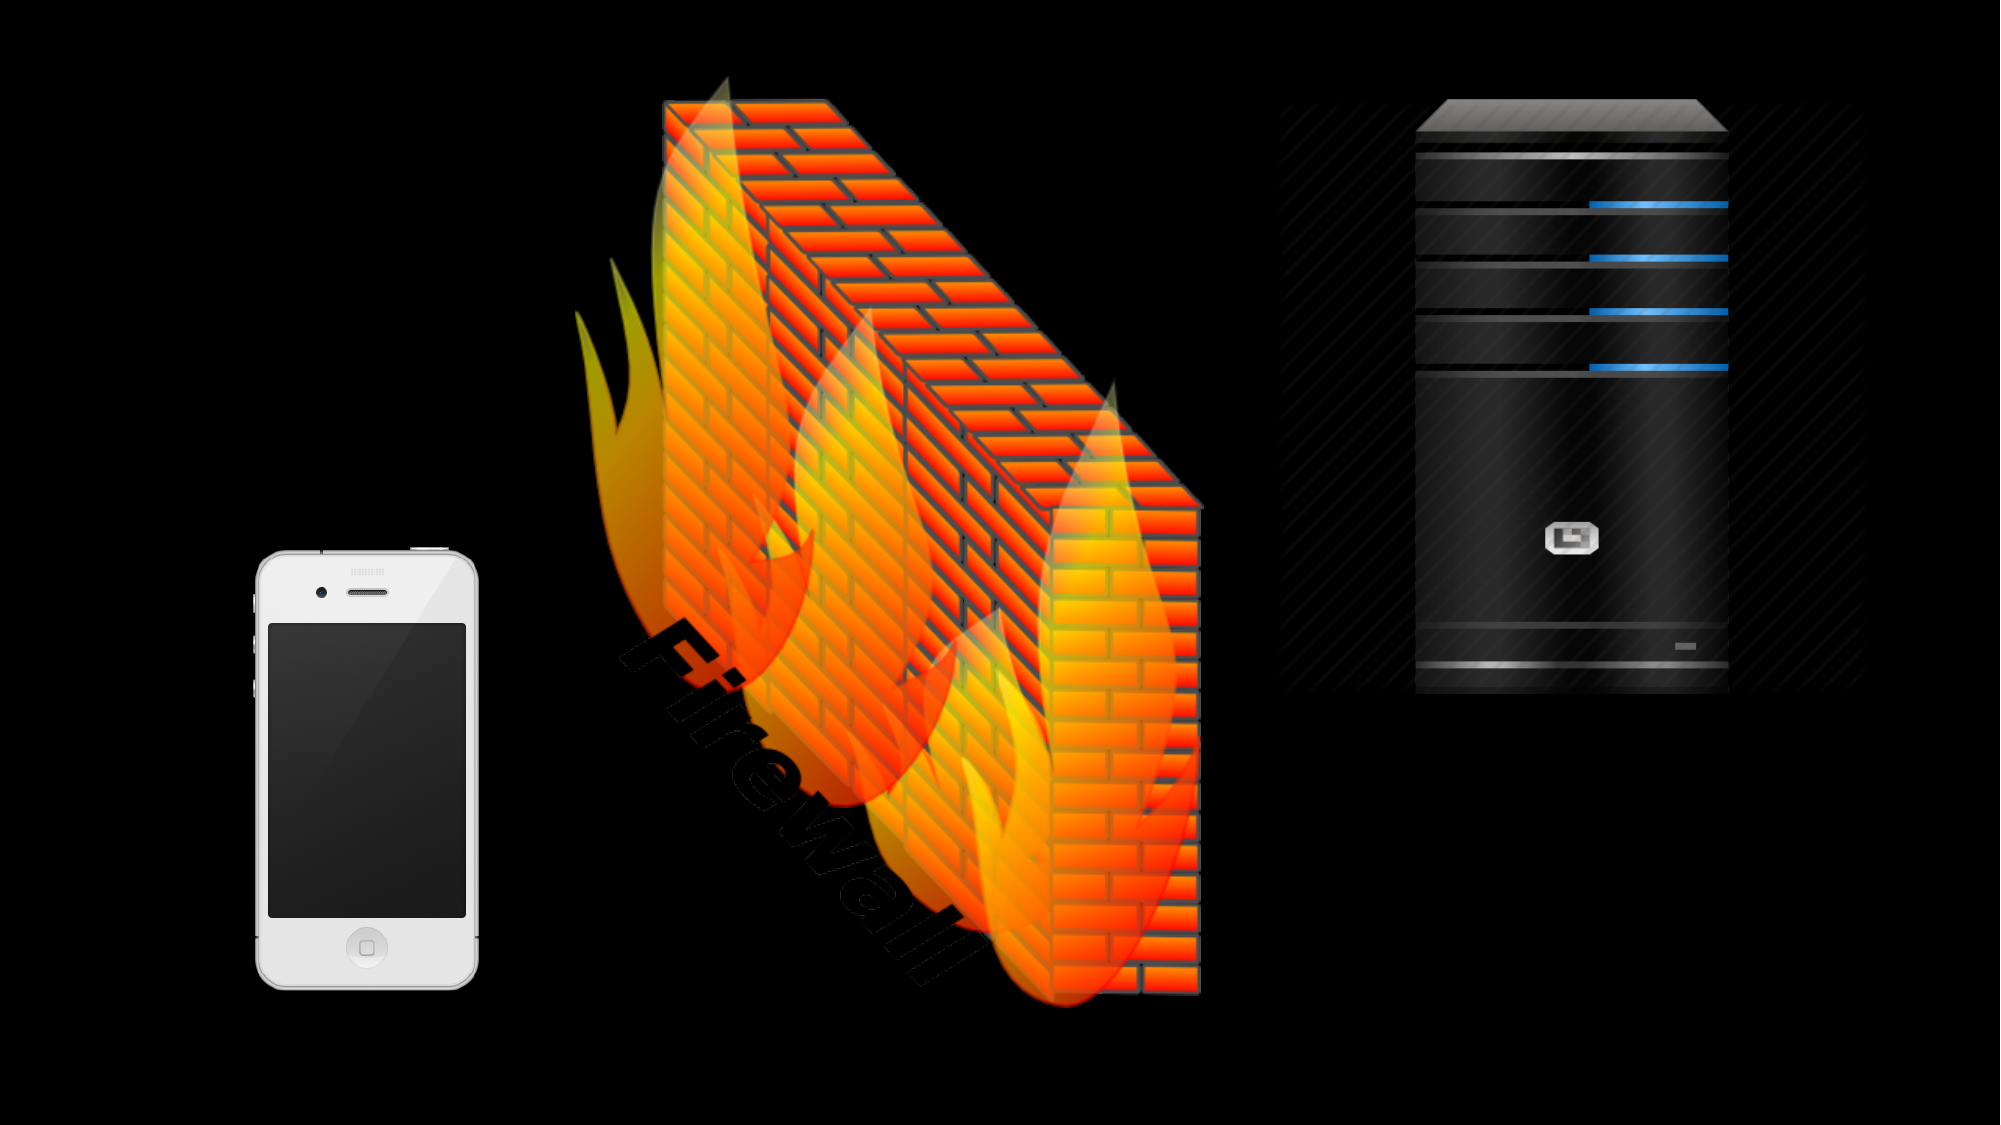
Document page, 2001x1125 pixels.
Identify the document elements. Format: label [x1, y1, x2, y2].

picture [1274, 99, 1869, 694]
picture [124, 76, 1204, 1008]
